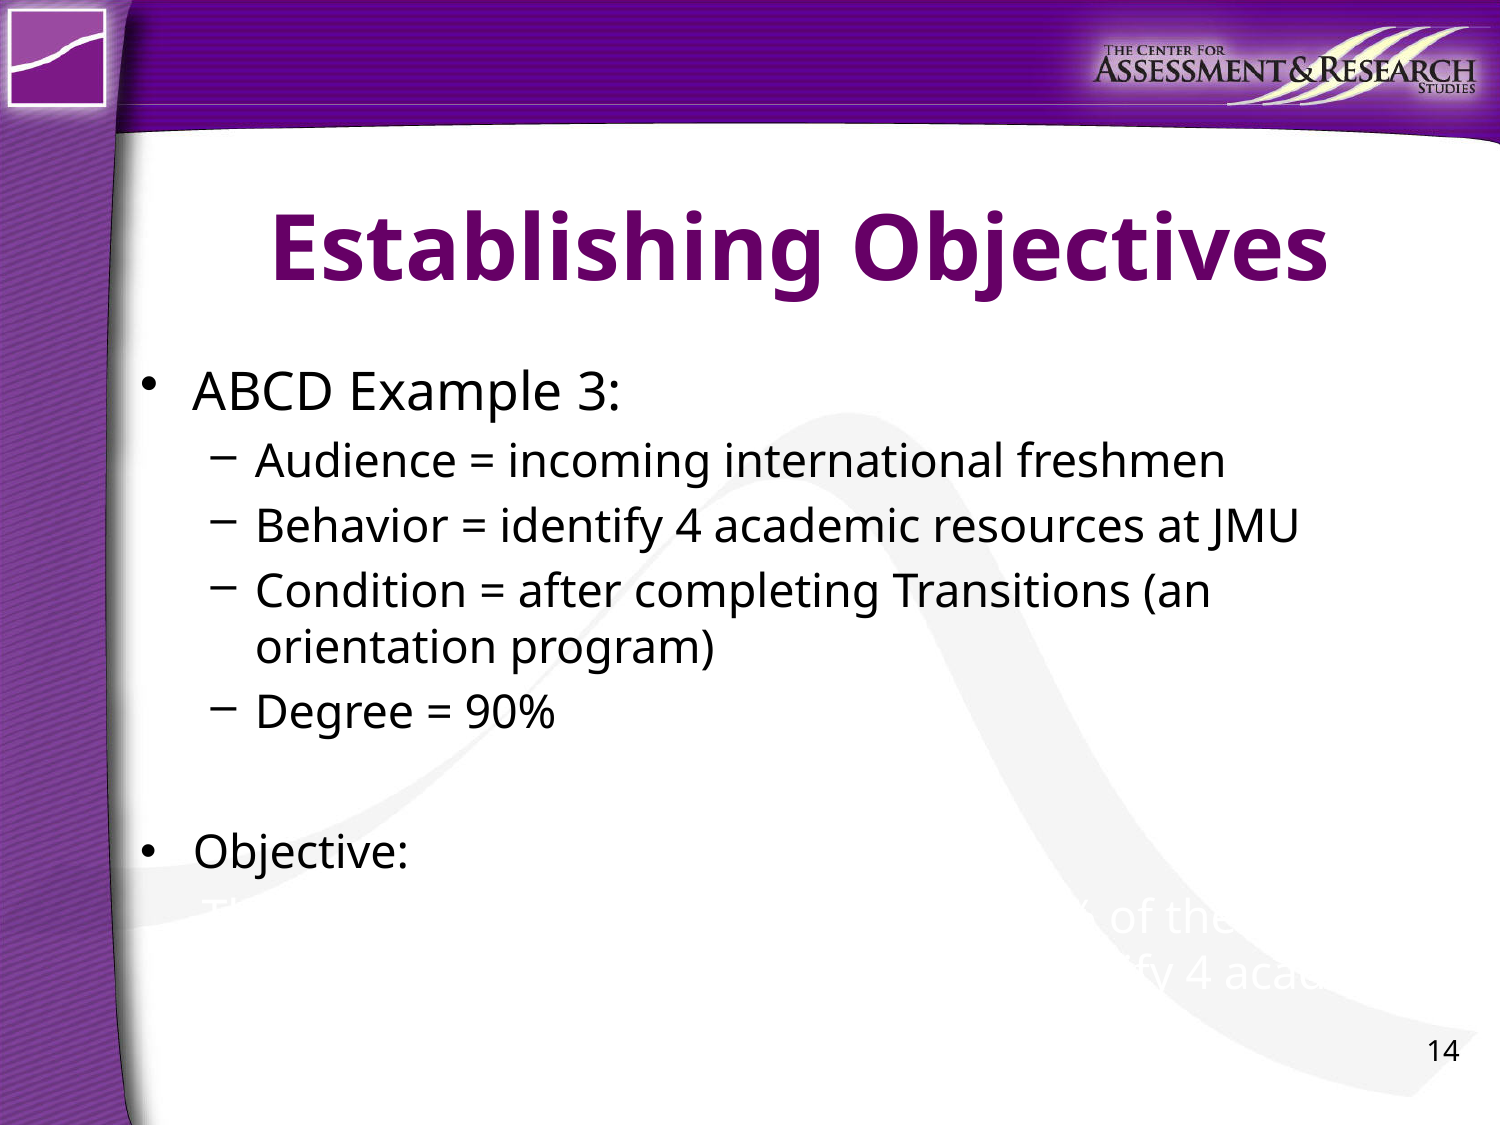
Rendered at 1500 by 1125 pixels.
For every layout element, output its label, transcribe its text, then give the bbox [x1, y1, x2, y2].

title Establishing Objectives [125, 149, 1475, 338]
picture [0, 0, 1500, 1125]
slide_number 14 [1125, 1024, 1475, 1103]
list ABCD Example 3: Audience = incoming international freshmen Behavior = identify 4 academic resources at JMU Condition = after completing Transitions (an orientation program) Degree = 90% Objective: Through participating in Transitions, 90% of the new international students will be able to identify 4 academic resources at JMU. [125, 350, 1475, 1063]
